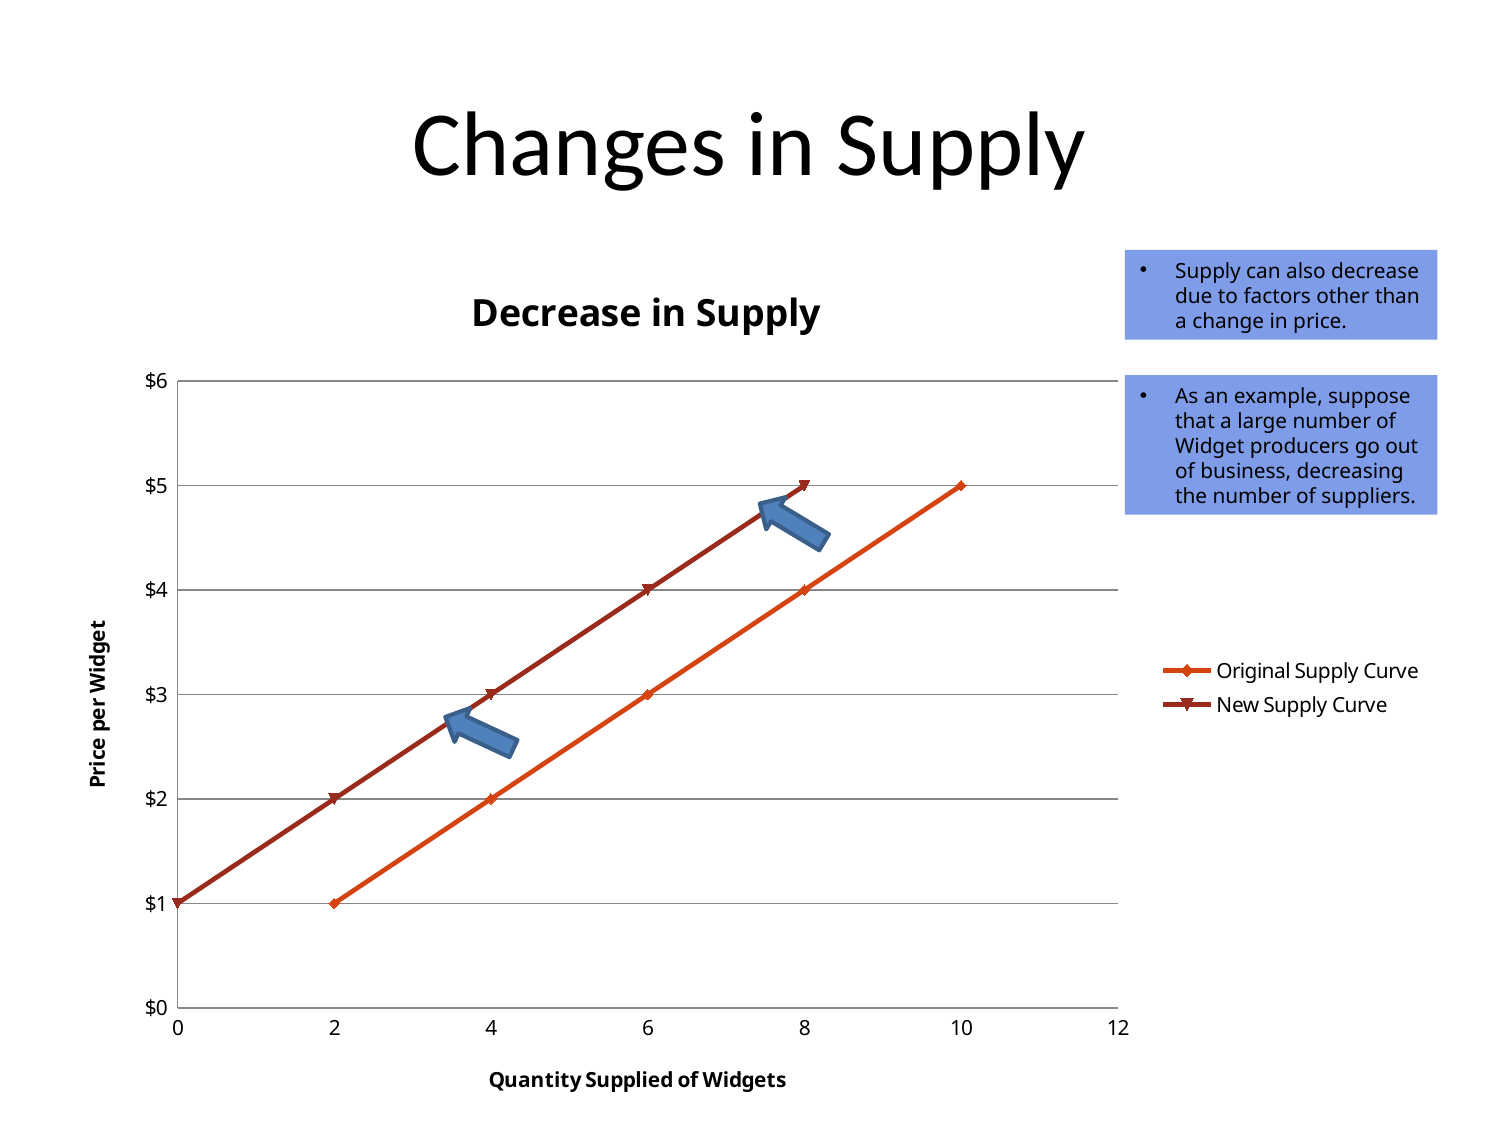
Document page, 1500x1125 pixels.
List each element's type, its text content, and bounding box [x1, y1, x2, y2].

chart [49, 249, 1438, 1125]
title Changes in Supply [74, 44, 1426, 233]
